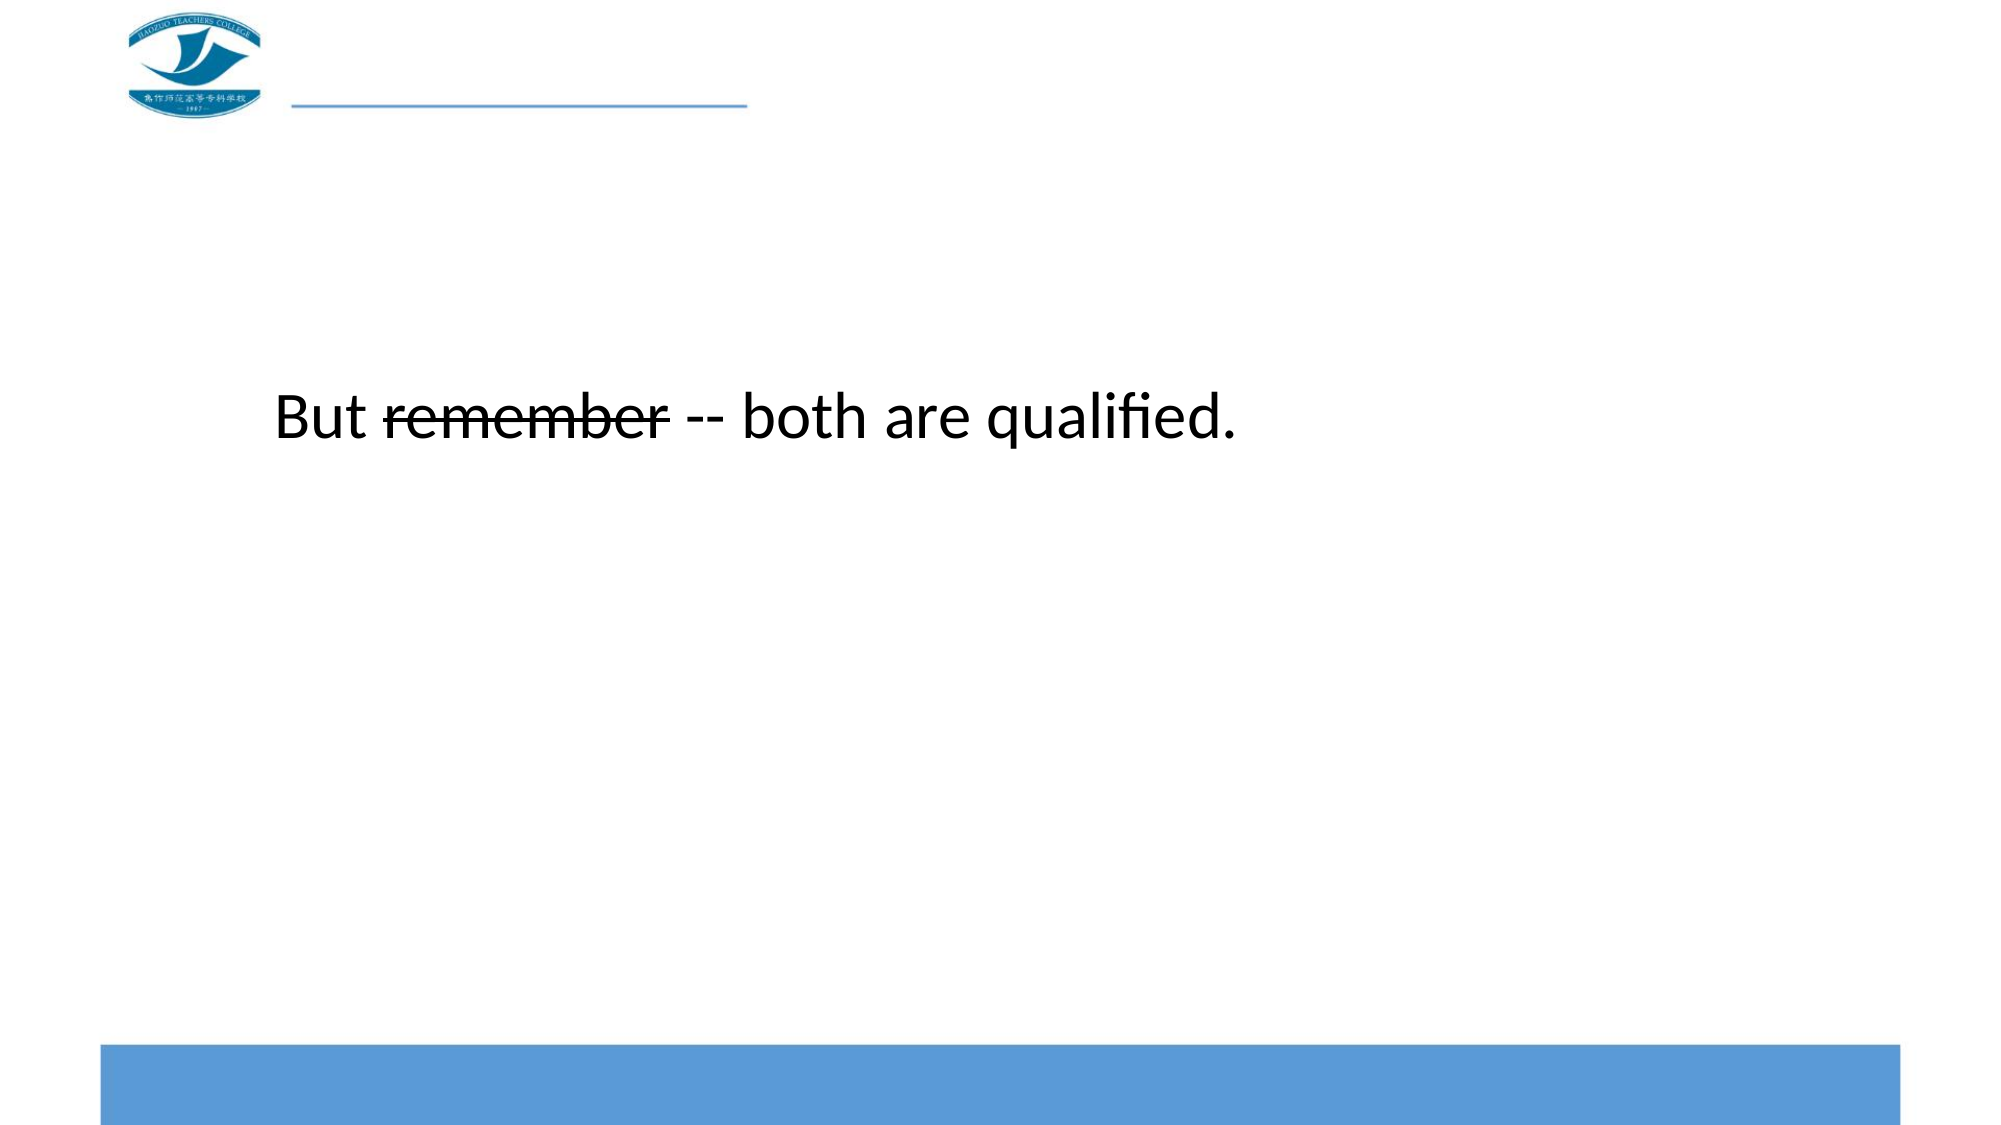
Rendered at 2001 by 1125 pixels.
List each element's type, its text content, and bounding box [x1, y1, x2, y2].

text_box But remember -- both are qualified. [274, 370, 1266, 453]
text_box [0, 0, 2000, 1125]
